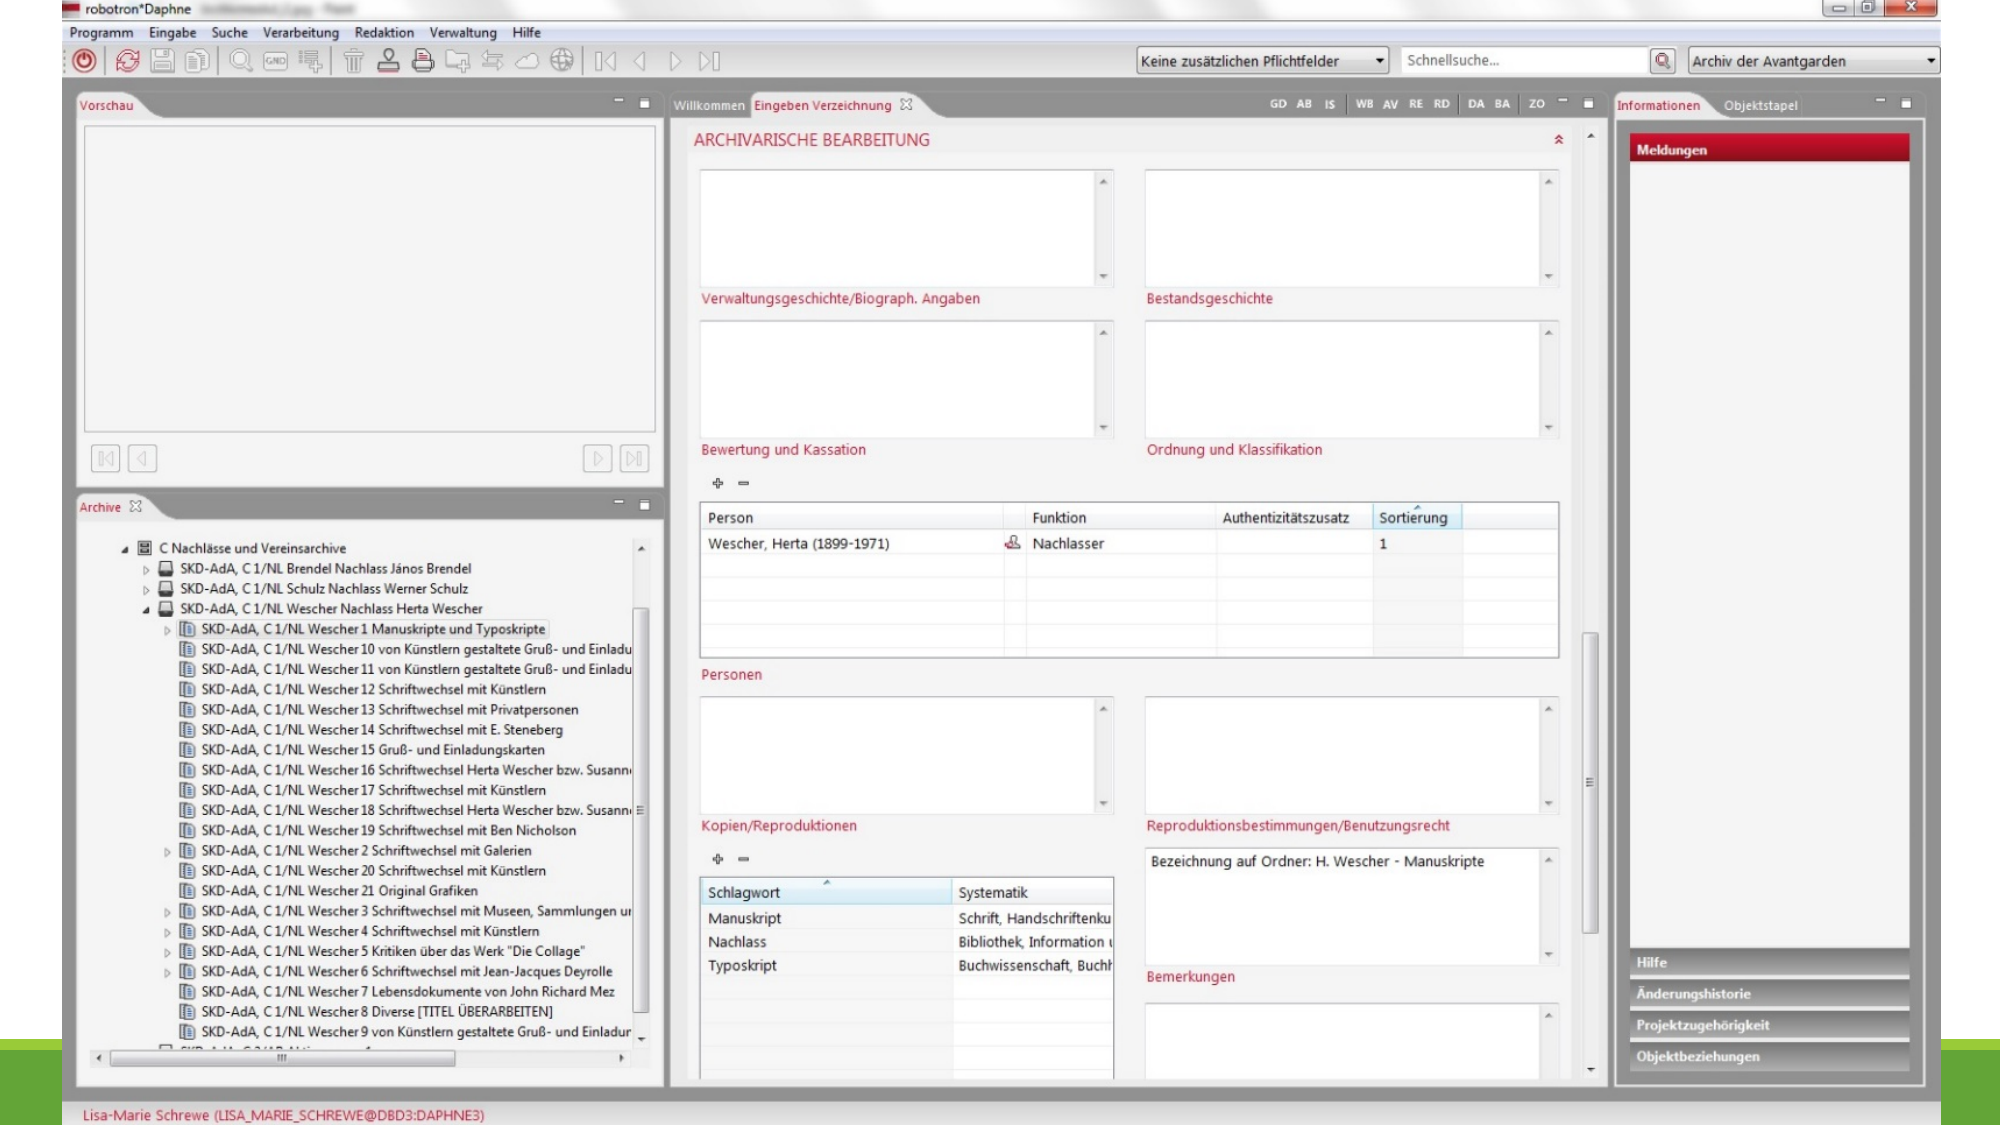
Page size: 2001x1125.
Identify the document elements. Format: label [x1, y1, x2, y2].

list [61, 0, 1942, 1125]
